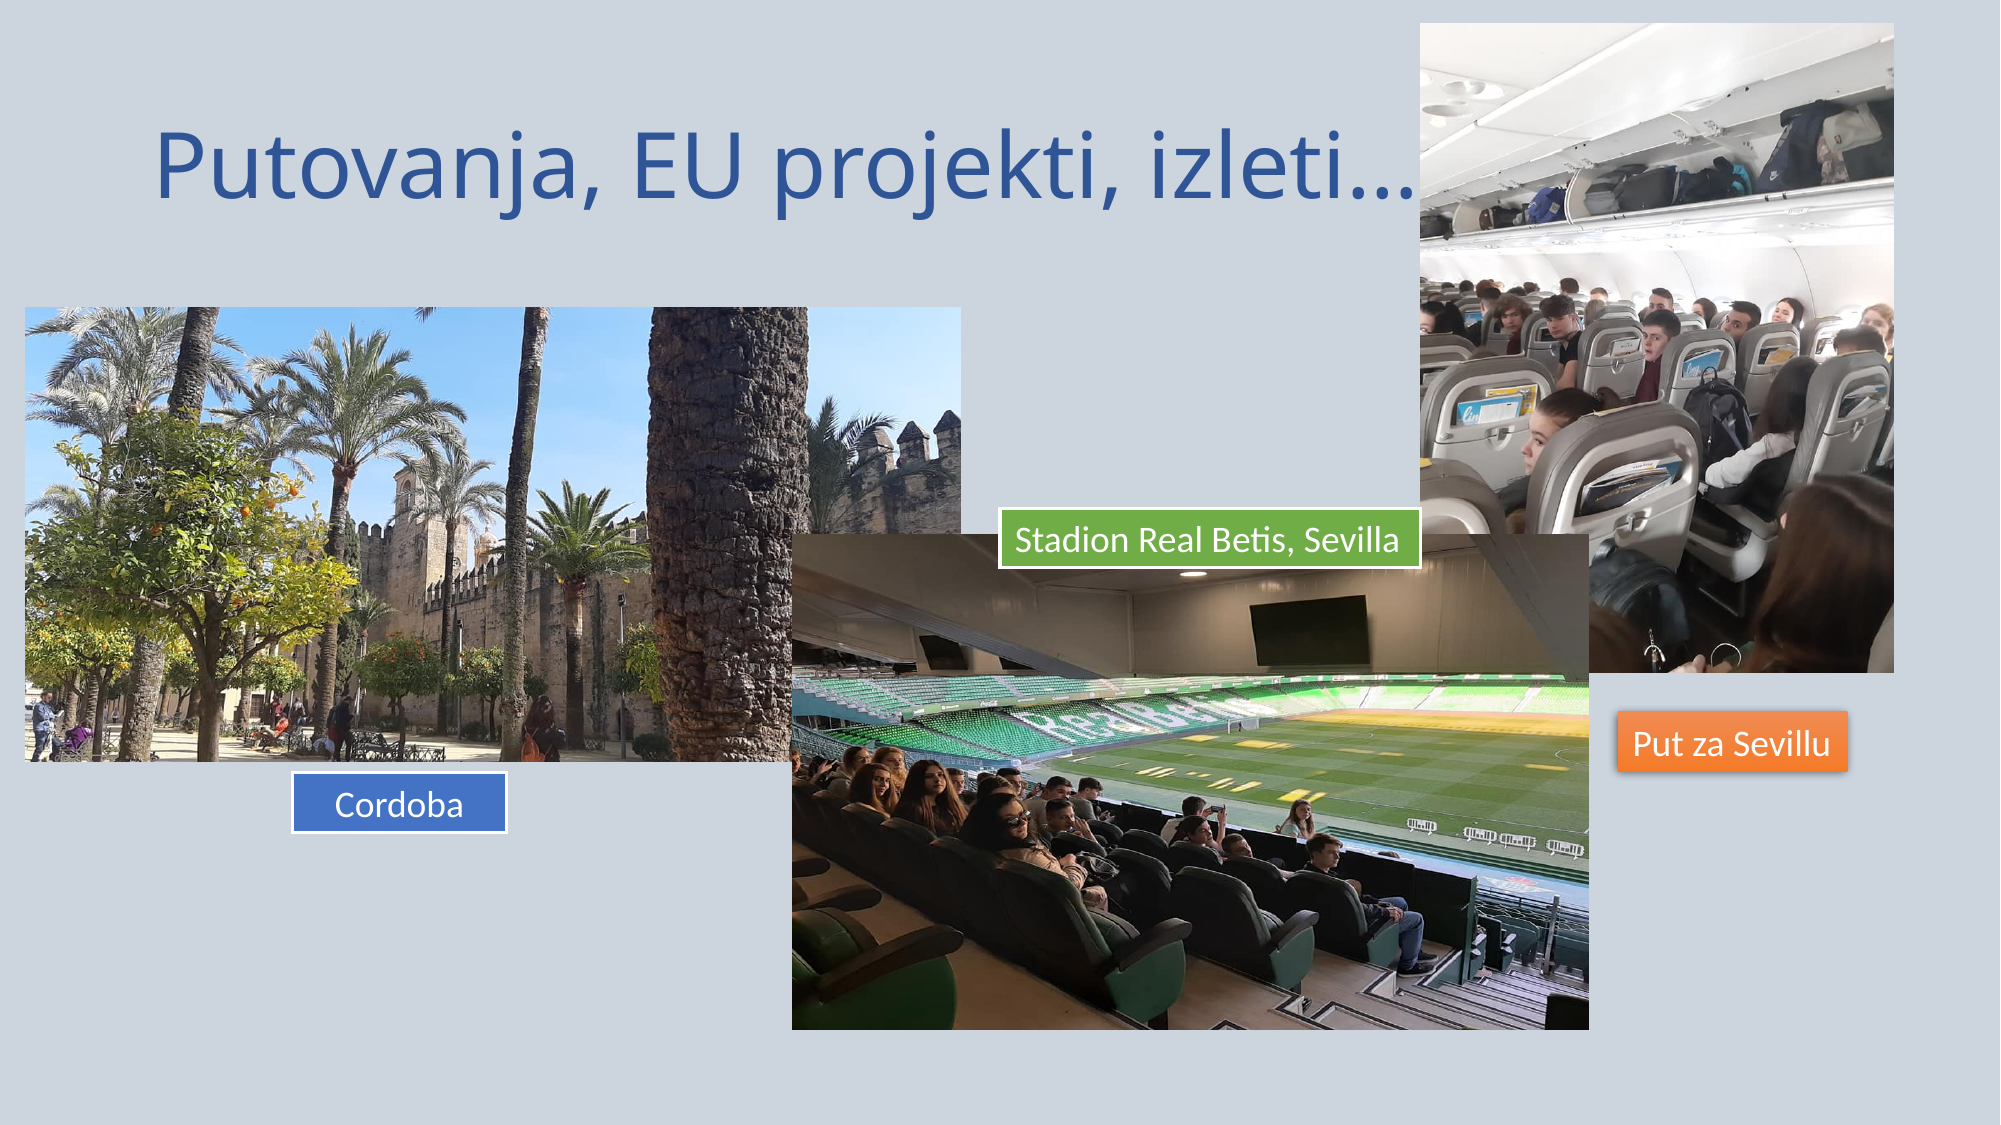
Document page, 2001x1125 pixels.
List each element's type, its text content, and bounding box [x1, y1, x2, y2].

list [792, 534, 1589, 1030]
picture [25, 307, 961, 762]
picture [1420, 23, 1894, 673]
title Putovanja, EU projekti, izleti… [137, 59, 1420, 278]
text_box Cordoba [291, 771, 508, 834]
text_box Stadion Real Betis, Sevilla [998, 507, 1420, 534]
text_box Put za Sevillu [1617, 711, 1848, 772]
